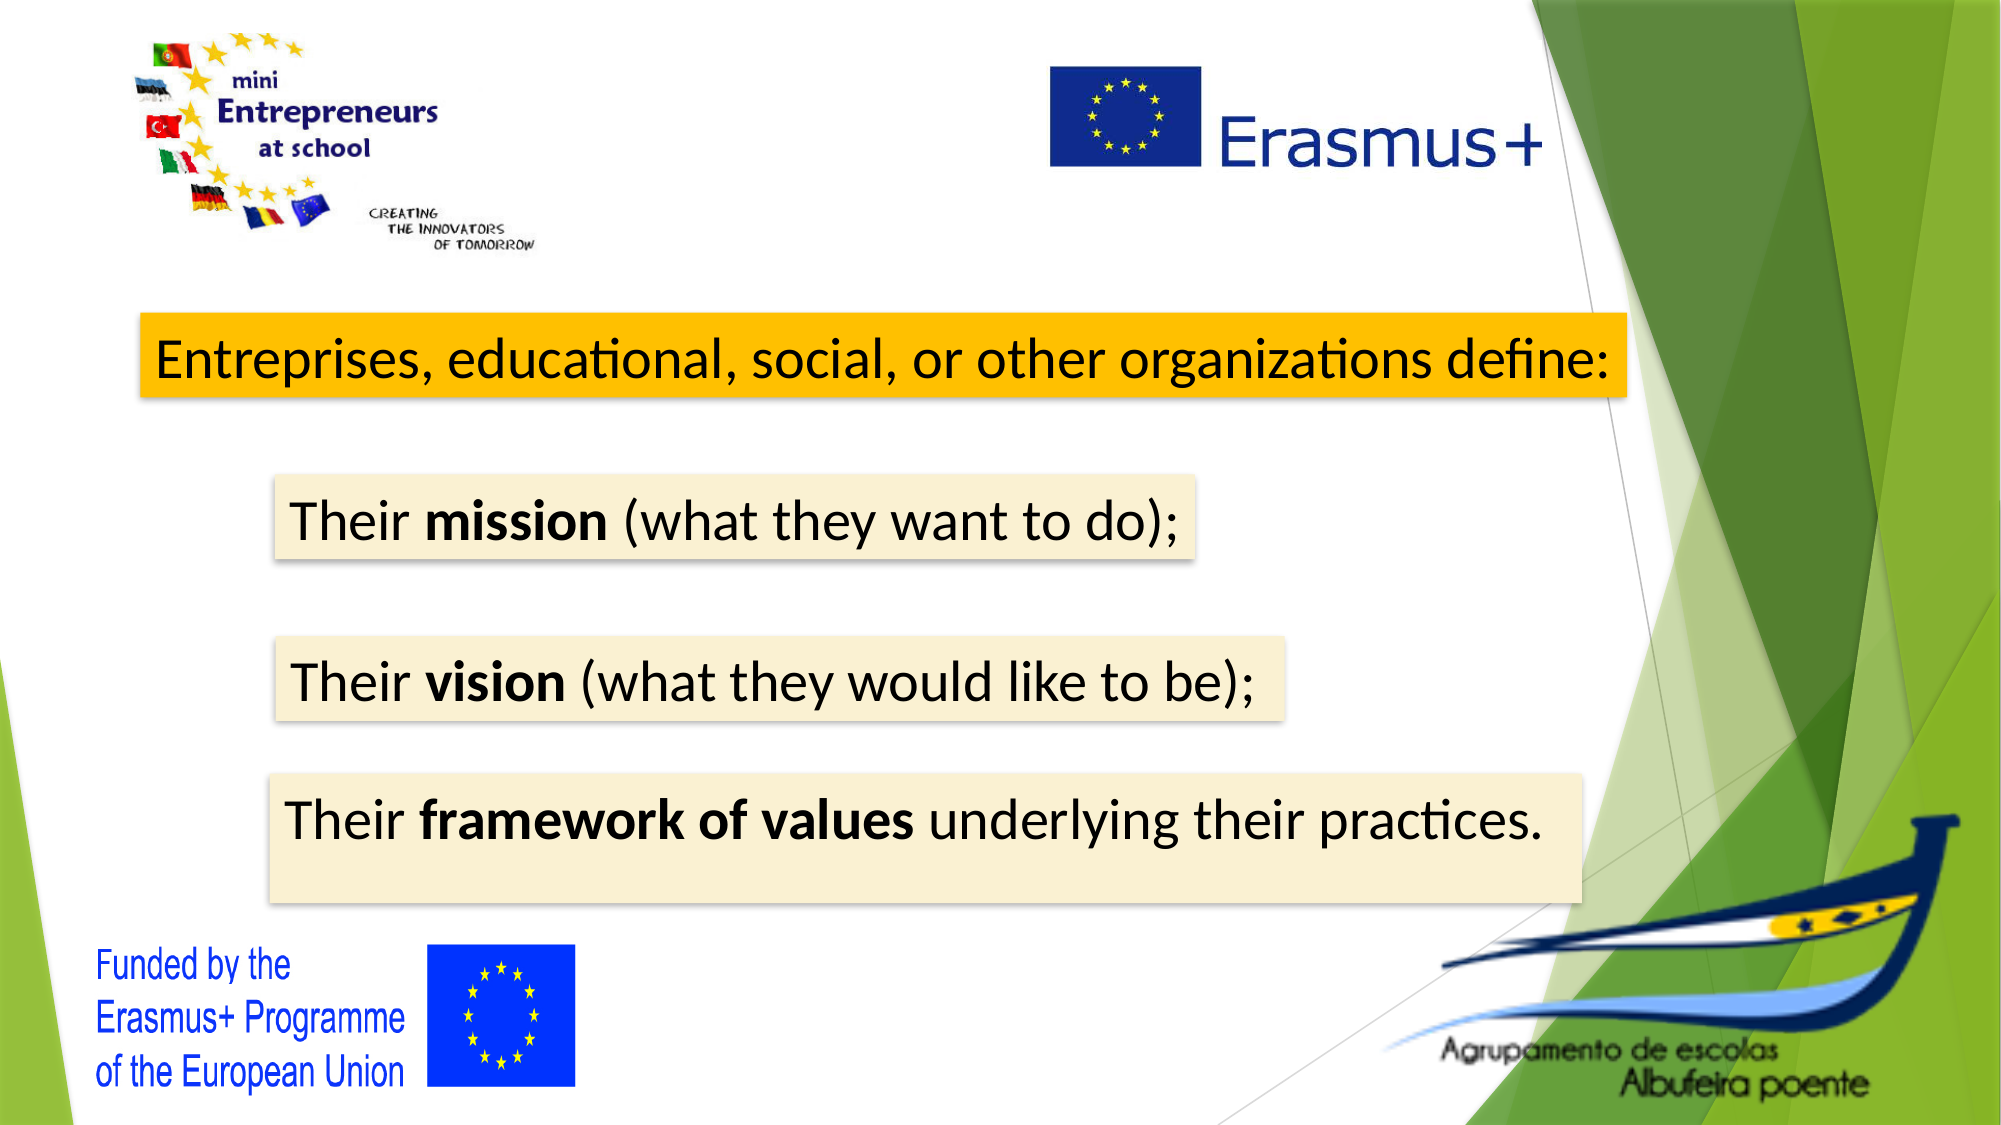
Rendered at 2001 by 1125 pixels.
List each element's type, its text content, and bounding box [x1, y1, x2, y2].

picture [85, 925, 578, 1098]
text_box Their vision (what they would like to be); [275, 636, 1285, 721]
picture [1045, 39, 1542, 186]
picture [1351, 786, 2000, 1125]
text_box Their framework of values underlying their practices. [269, 773, 1582, 904]
text_box Their mission (what they want to do); [274, 474, 1195, 560]
picture [130, 33, 546, 262]
text_box Entreprises, educational, social, or other organizations define: [140, 312, 1628, 398]
